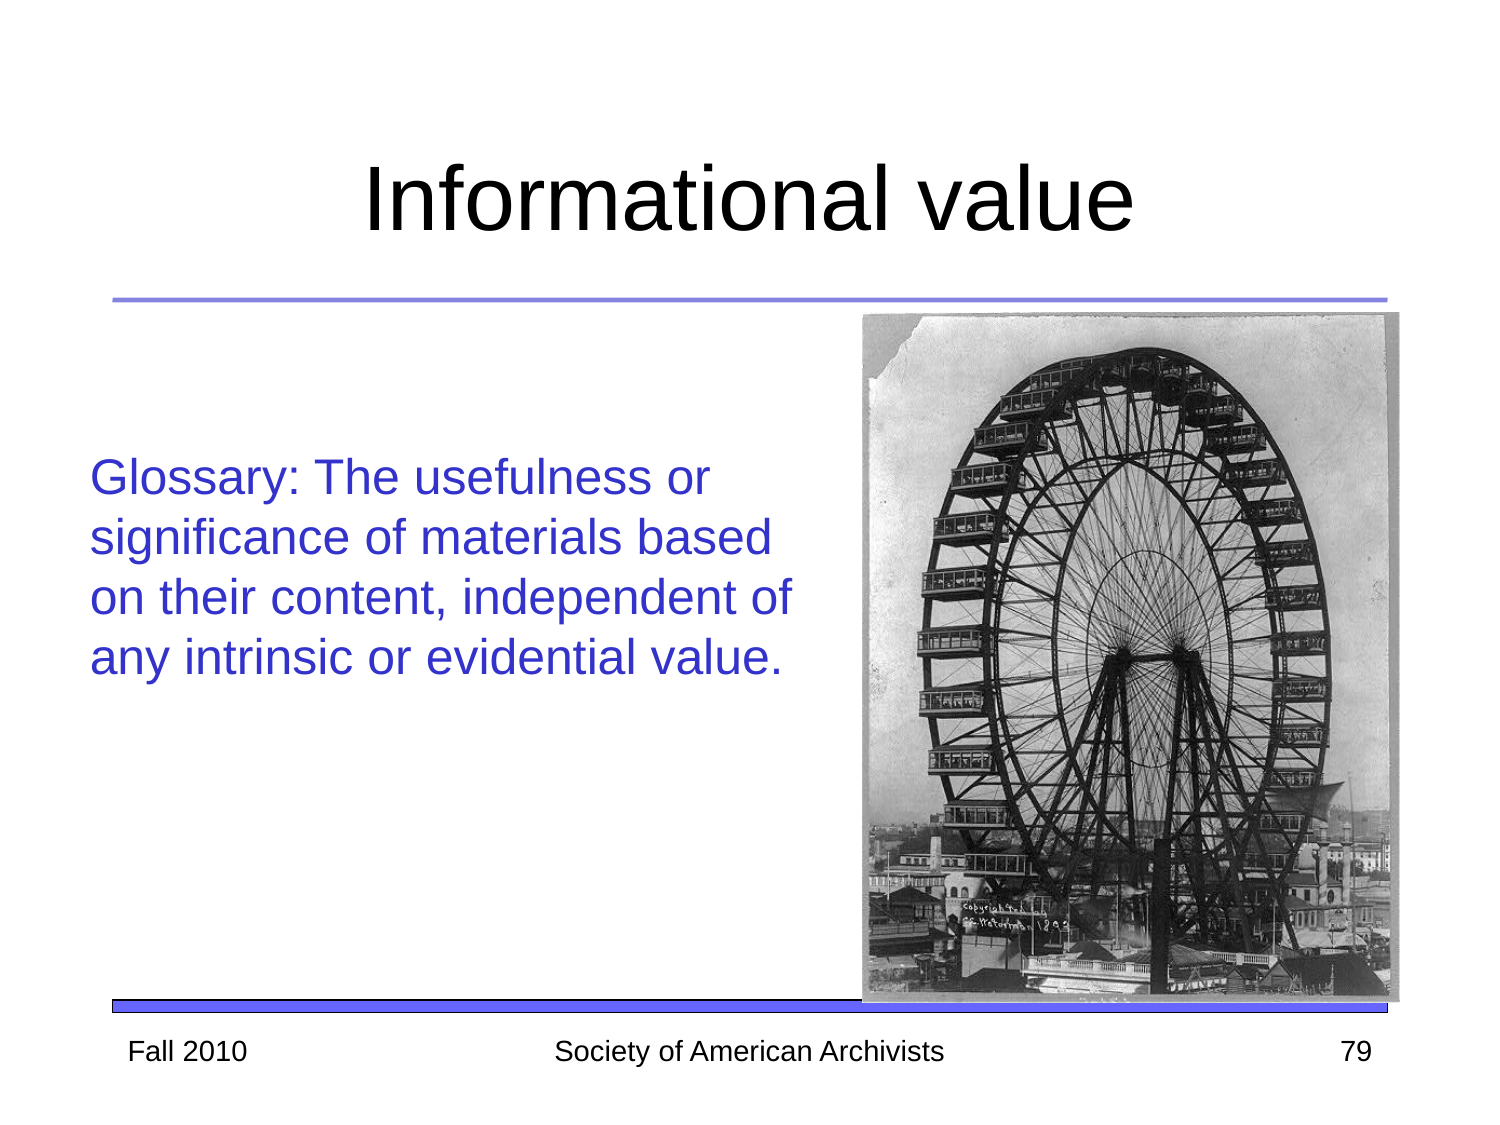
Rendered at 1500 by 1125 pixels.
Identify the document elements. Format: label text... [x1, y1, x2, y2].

title Informational value [112, 99, 1388, 288]
slide_number 79 [1074, 1024, 1388, 1101]
slide_number Fall 2010 [112, 1024, 426, 1101]
footer Society of American Archivists [512, 1024, 988, 1101]
text_box Glossary: The usefulness or significance of materials based on their content, independent of any intrinsic or evidential value. [74, 437, 825, 693]
picture [862, 312, 1400, 1003]
